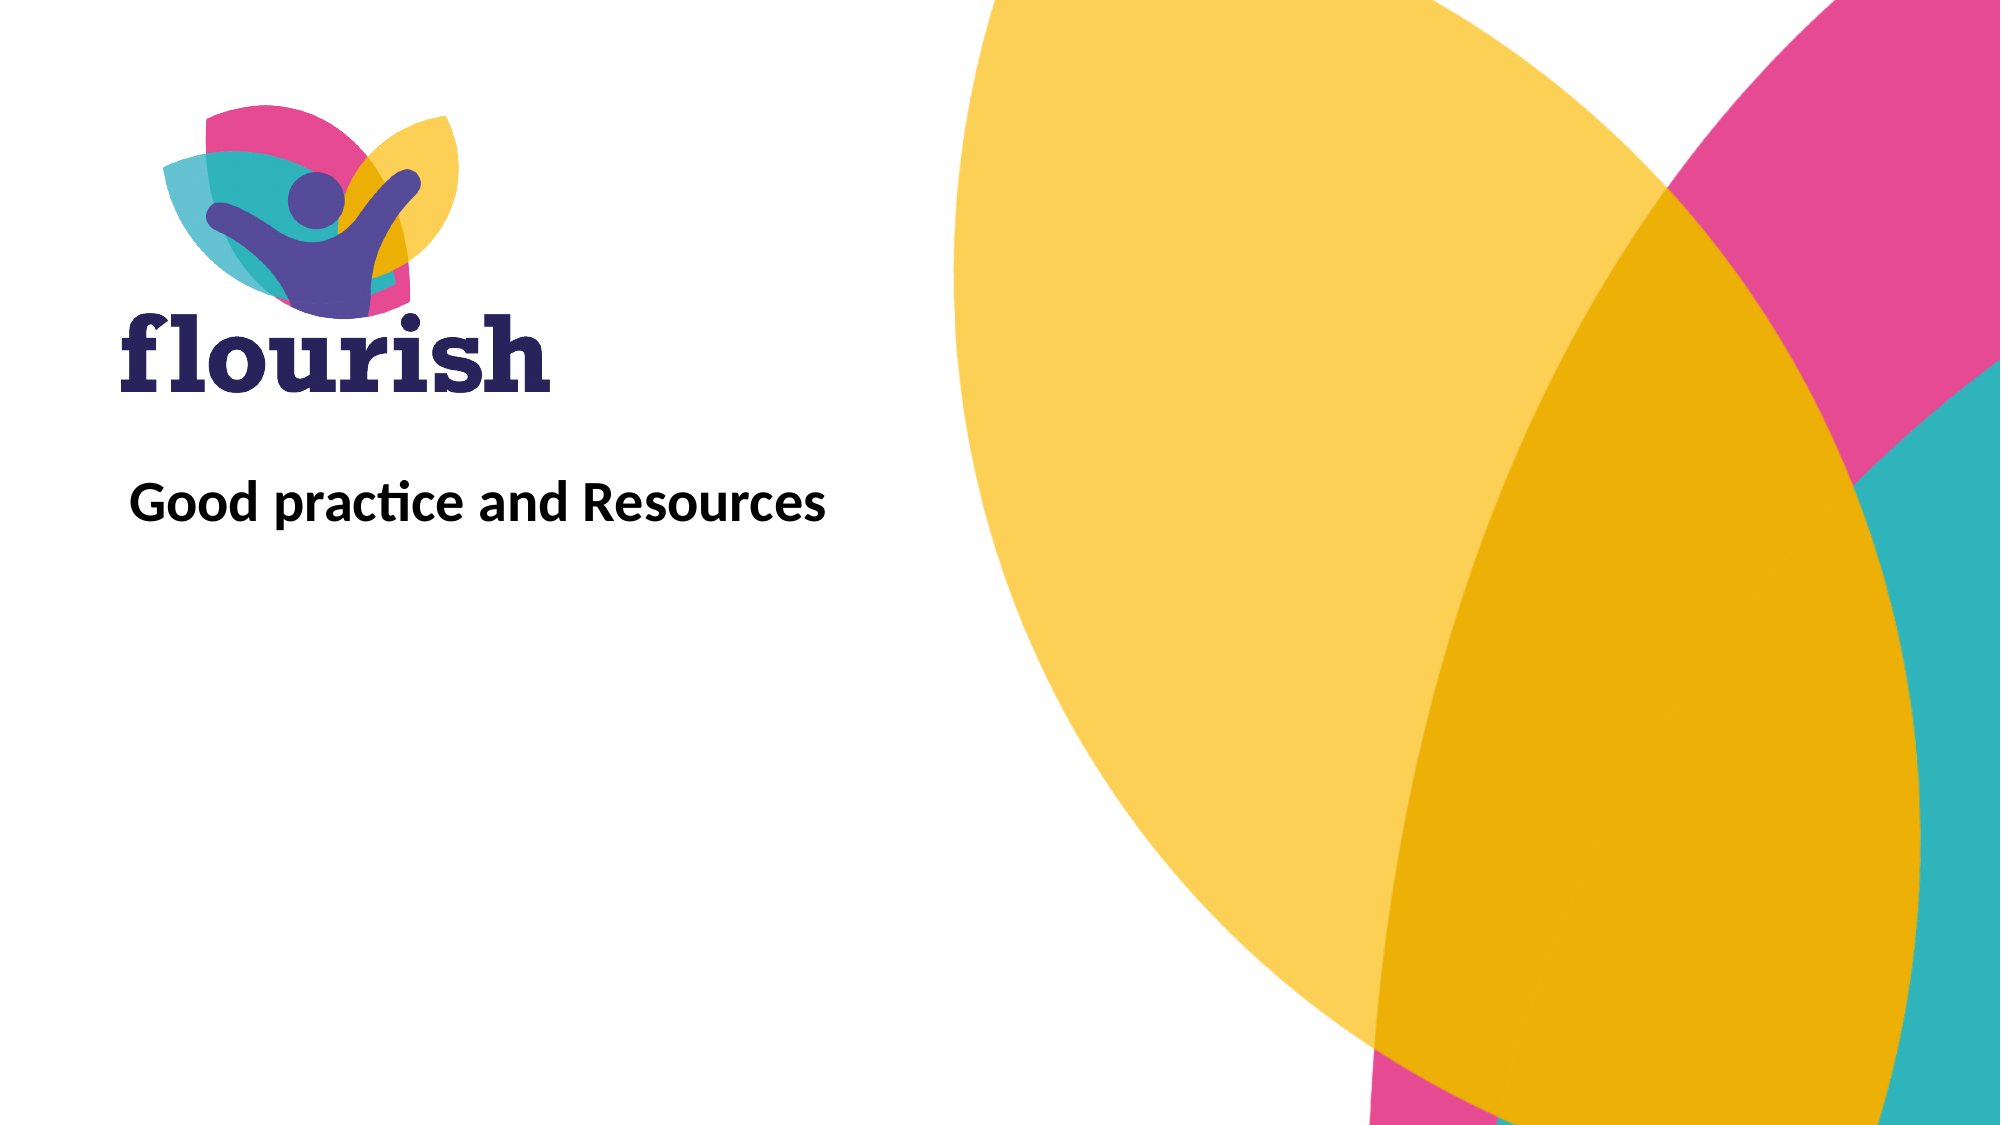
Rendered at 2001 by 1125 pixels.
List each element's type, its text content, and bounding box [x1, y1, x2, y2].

title Good practice and Resources [121, 454, 964, 659]
picture [947, 0, 2000, 1125]
picture [121, 105, 551, 394]
